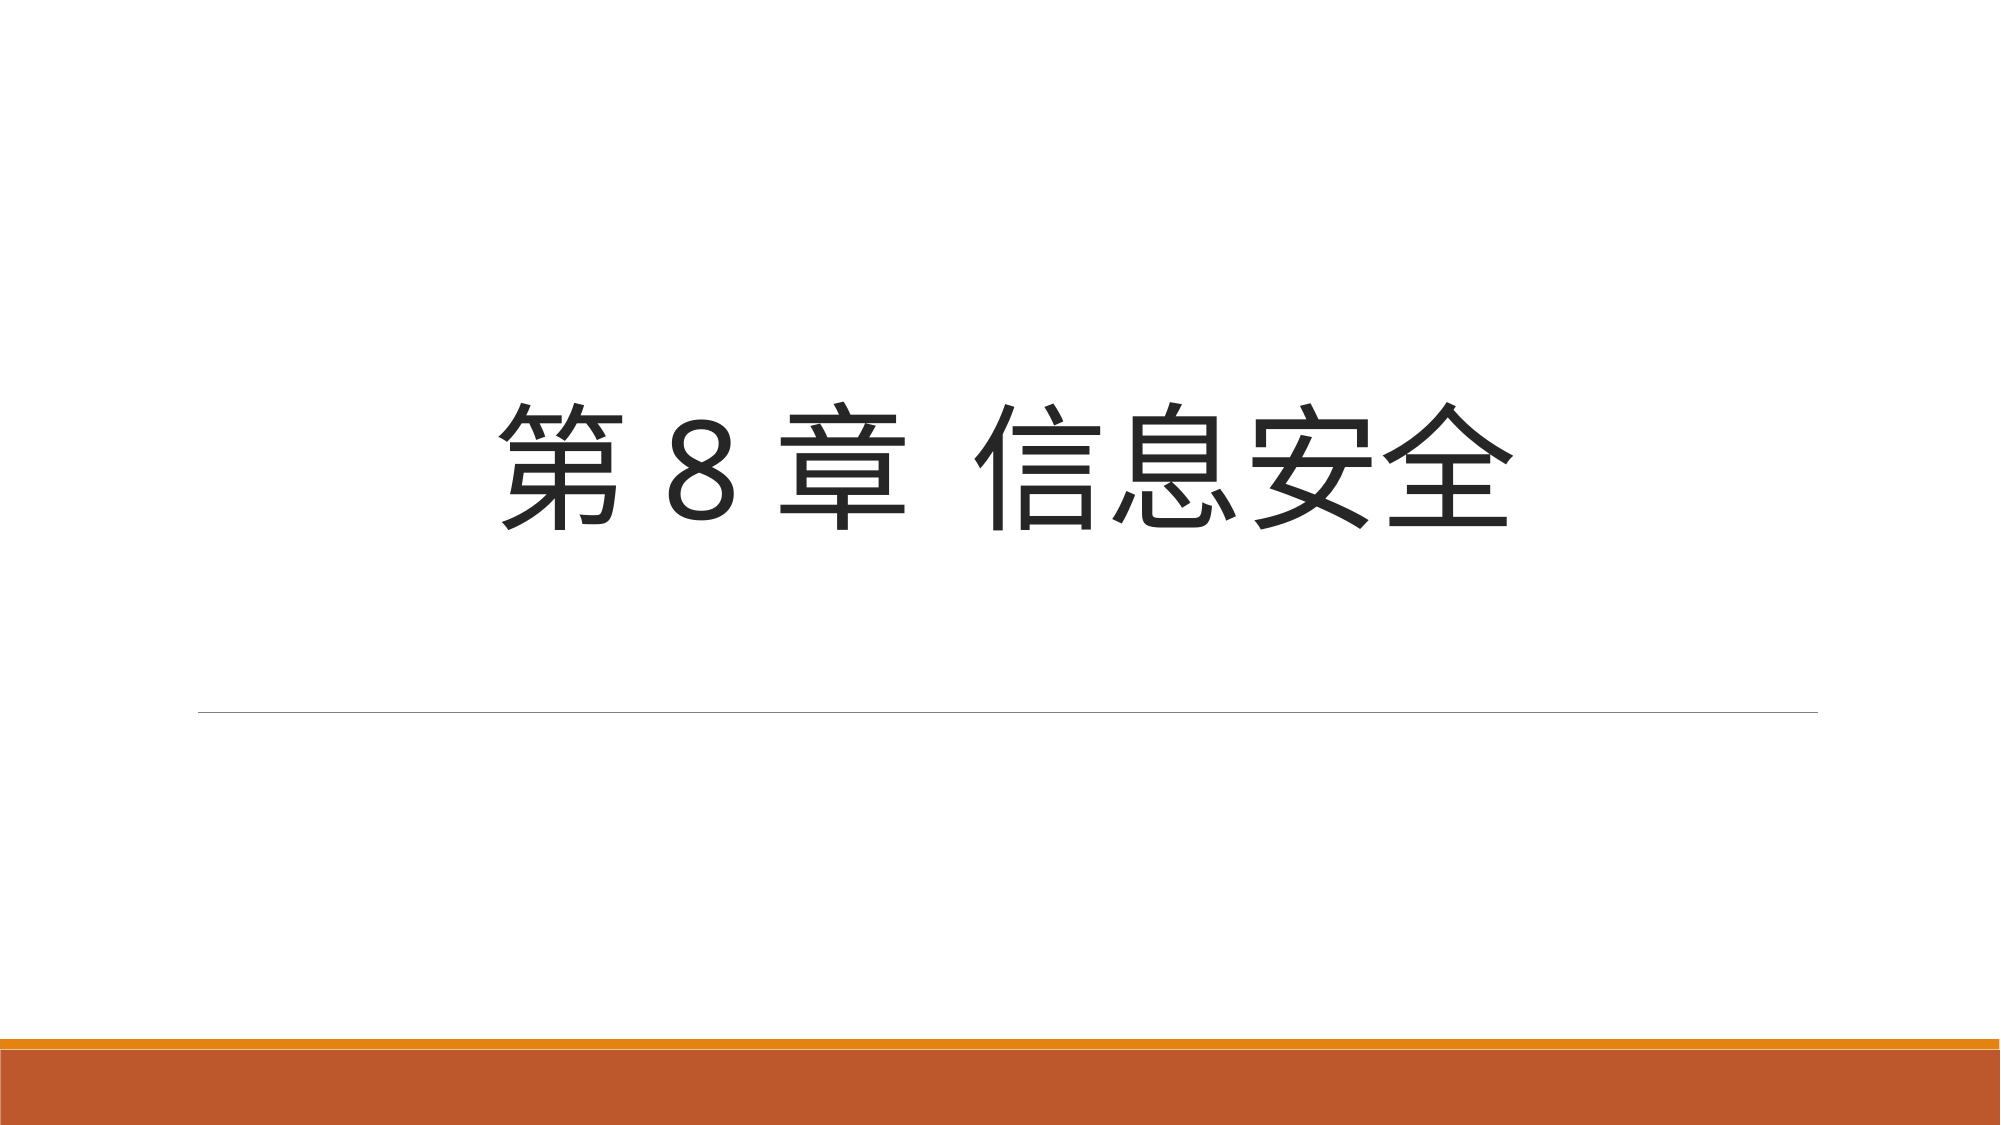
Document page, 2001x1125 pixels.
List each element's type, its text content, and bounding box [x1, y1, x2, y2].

title 第8章 信息安全 [180, 124, 1830, 555]
